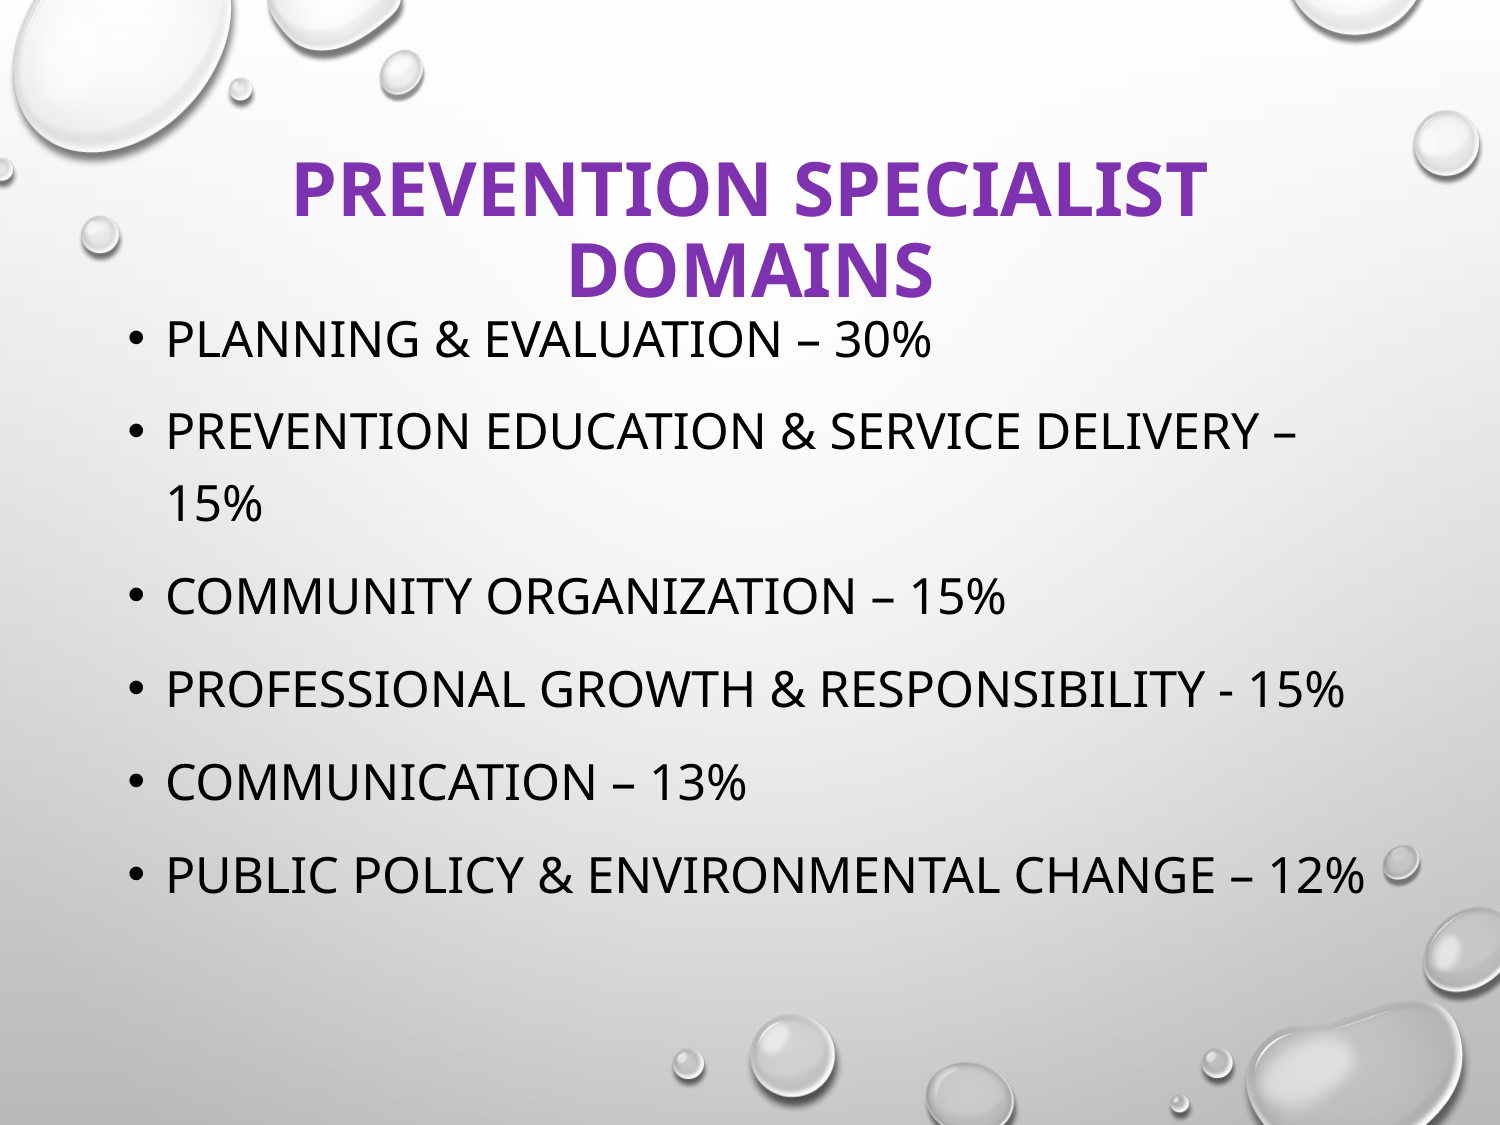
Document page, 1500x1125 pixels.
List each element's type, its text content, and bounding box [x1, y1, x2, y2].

title Prevention Specialist Domains [112, 101, 1388, 287]
list Planning & Evaluation – 30% Prevention Education & Service Delivery – 15% Community Organization – 15% Professional Growth & Responsibility - 15% Communication – 13% Public Policy & Environmental Change – 12% [112, 287, 1388, 988]
picture [0, 0, 1500, 1125]
